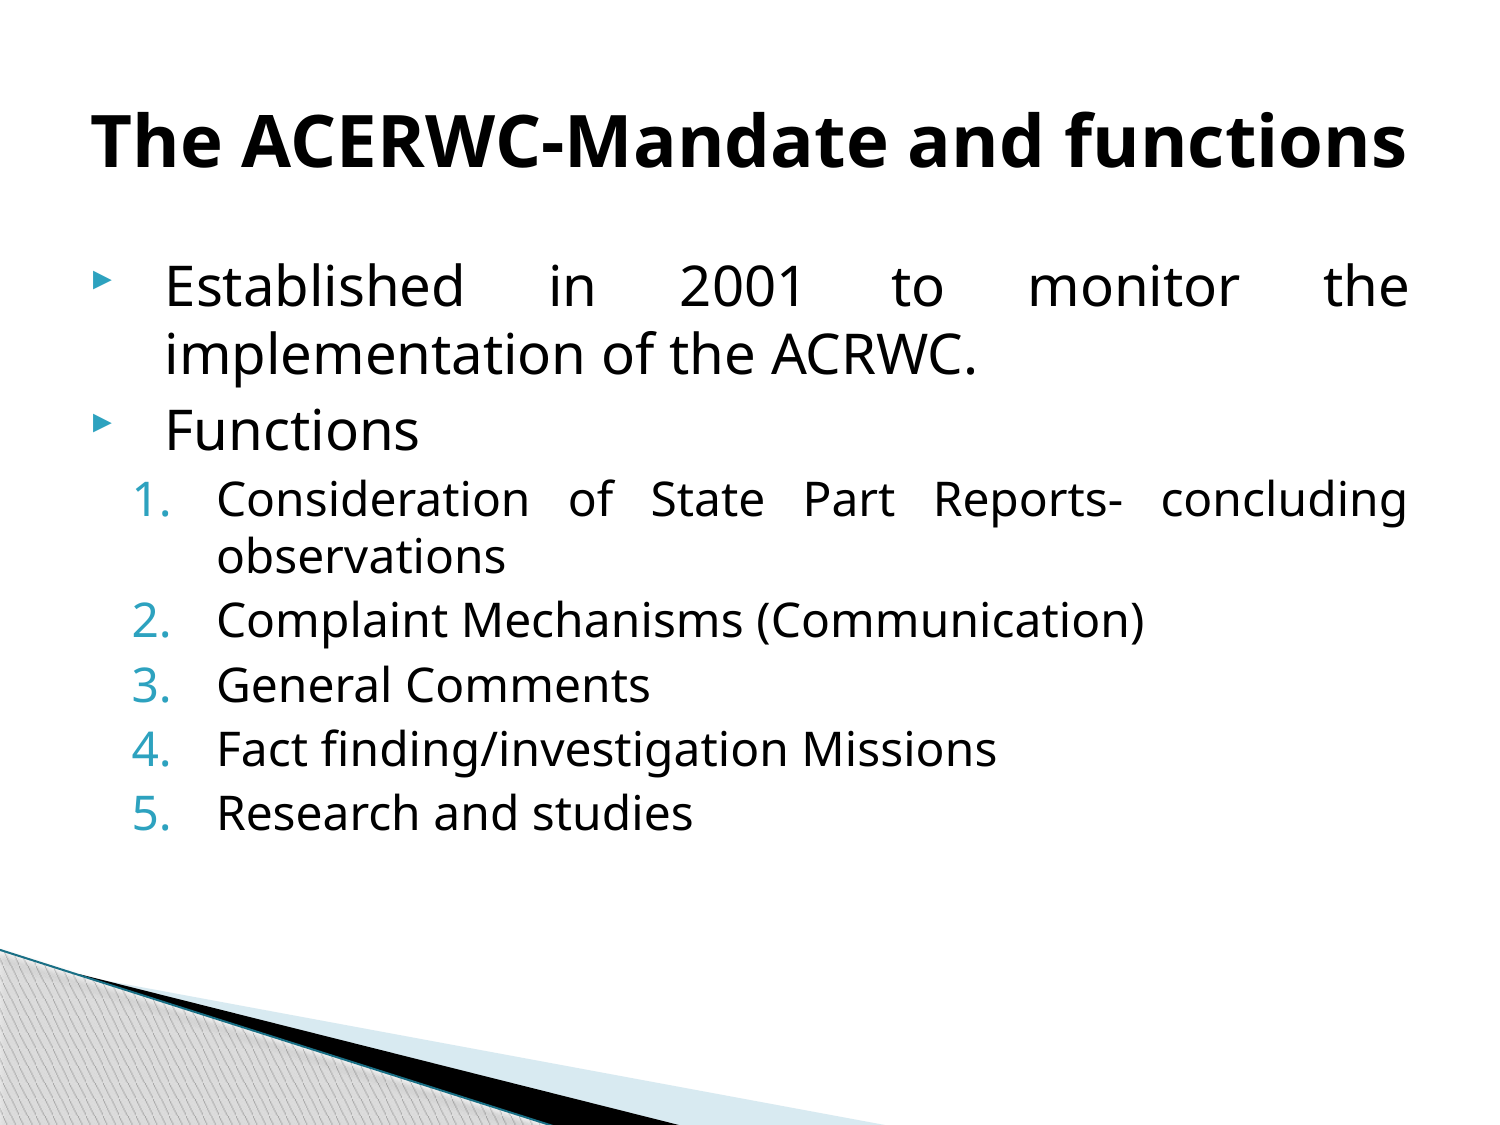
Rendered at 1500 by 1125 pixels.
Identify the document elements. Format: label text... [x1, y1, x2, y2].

title The ACERWC-Mandate and functions [75, 45, 1425, 233]
list Established in 2001 to monitor the implementation of the ACRWC. Functions Consideration of State Part Reports- concluding observations Complaint Mechanisms (Communication) General Comments Fact finding/investigation Missions Research and studies [75, 243, 1425, 986]
